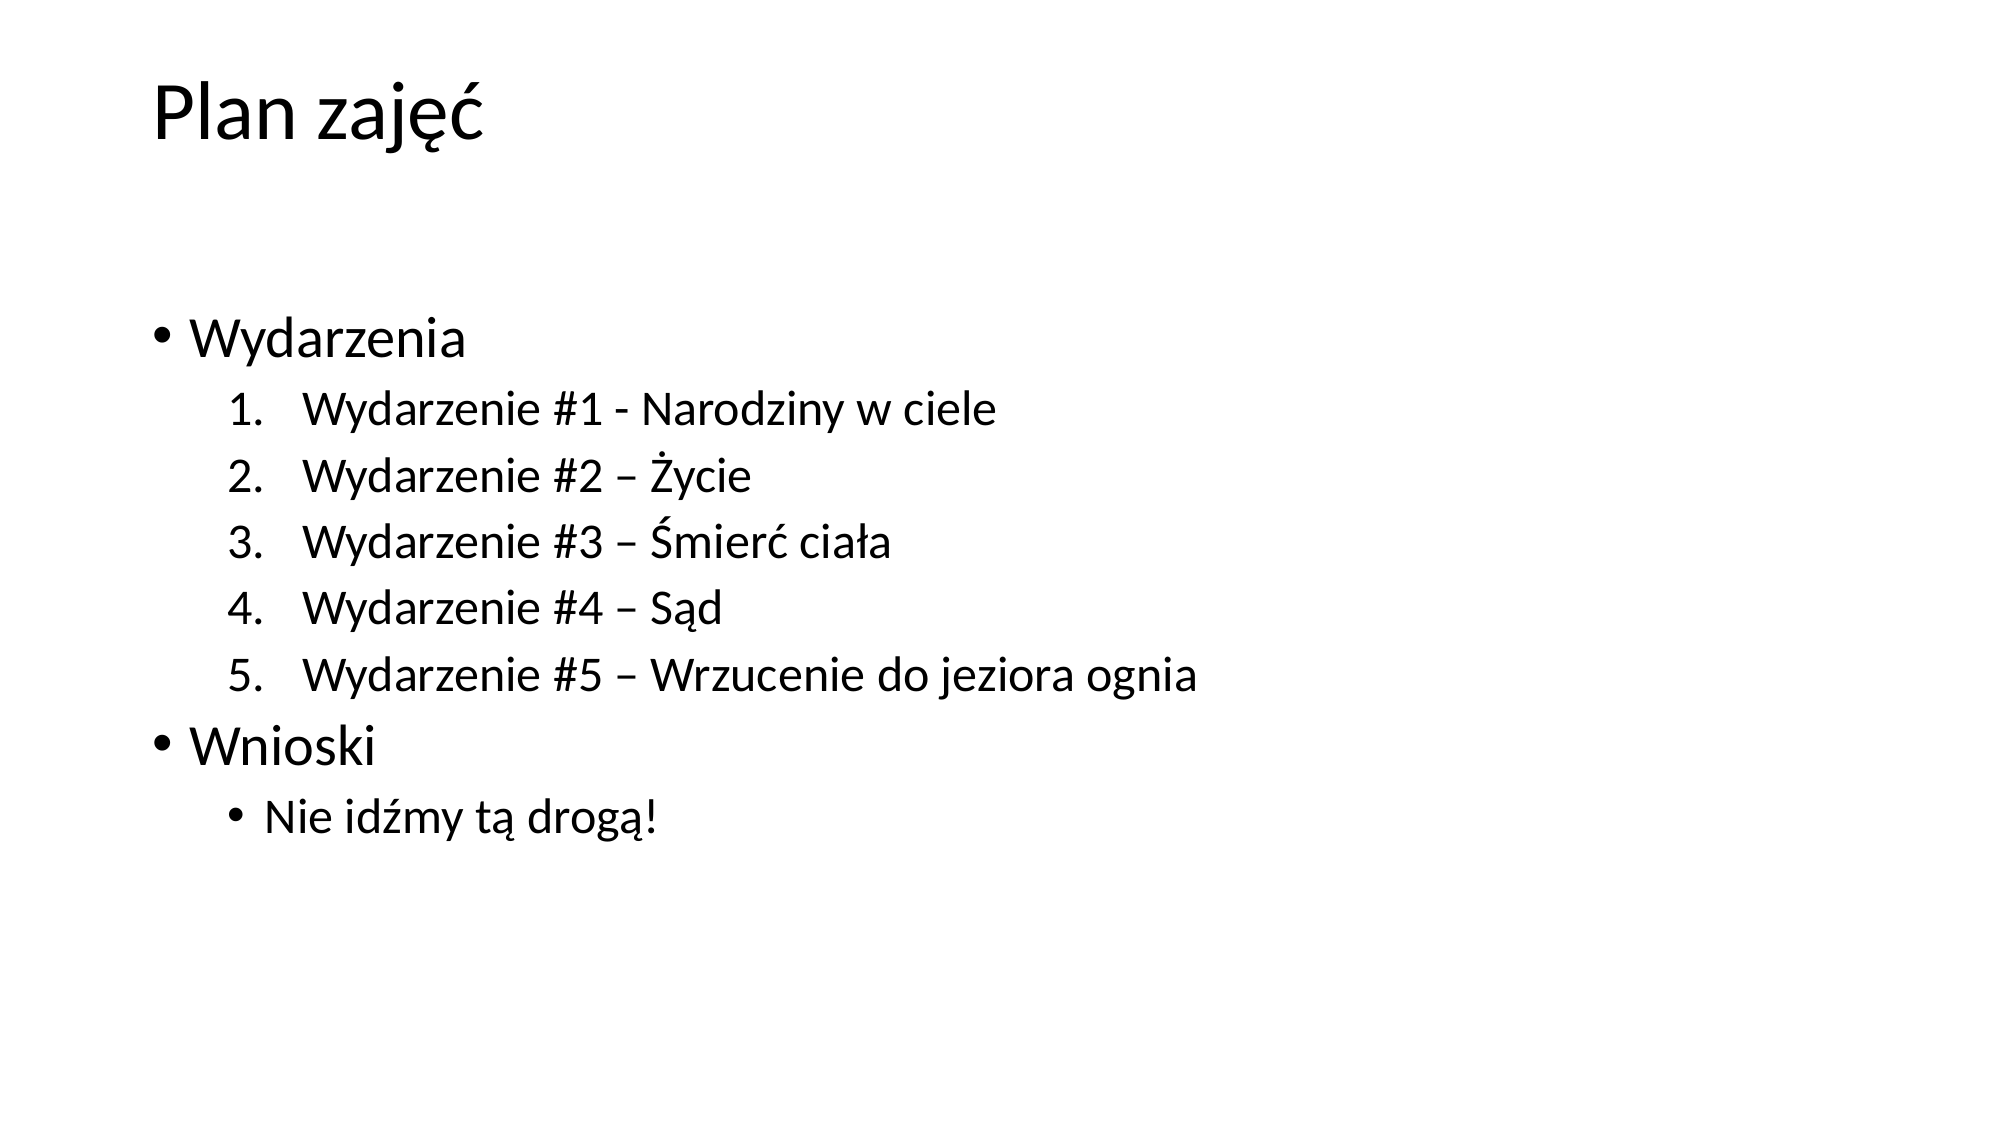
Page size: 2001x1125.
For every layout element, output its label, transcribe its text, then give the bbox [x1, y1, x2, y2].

list Wydarzenia Wydarzenie #1 - Narodziny w ciele Wydarzenie #2 – Życie Wydarzenie #3 – Śmierć ciała Wydarzenie #4 – Sąd Wydarzenie #5 – Wrzucenie do jeziora ognia Wnioski Nie idźmy tą drogą! [137, 299, 1863, 1014]
title Plan zajęć [137, 59, 1863, 177]
